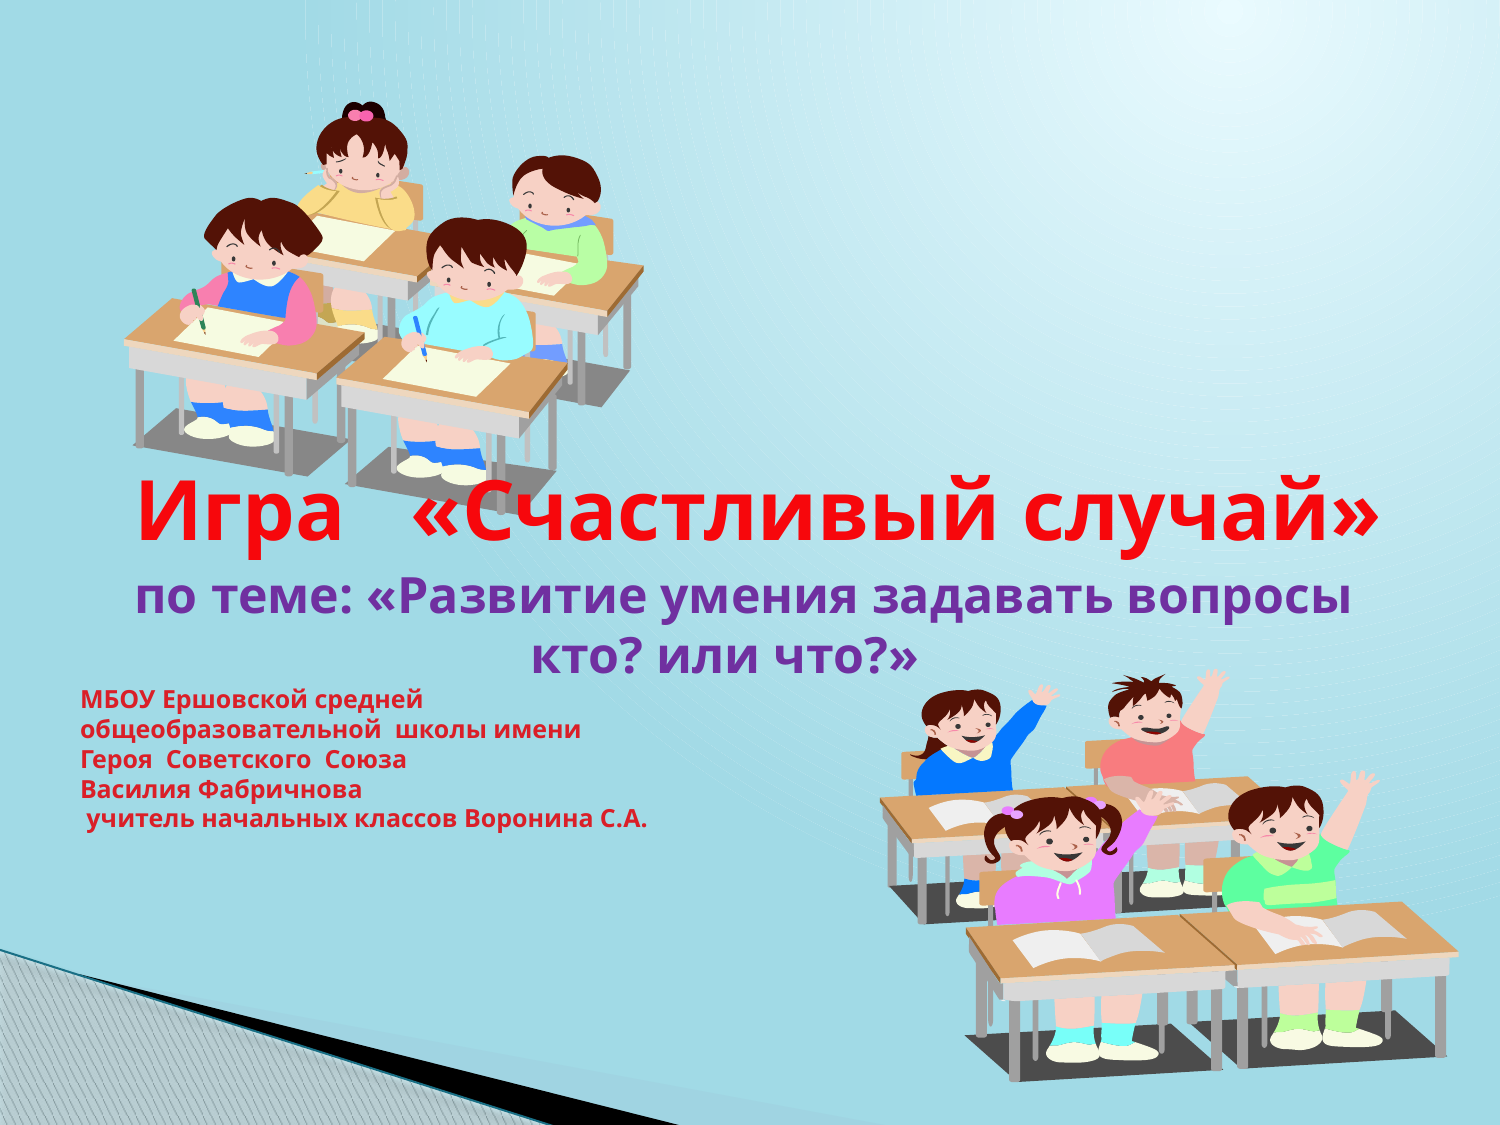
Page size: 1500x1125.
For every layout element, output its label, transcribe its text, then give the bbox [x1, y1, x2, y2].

text_box Игра «Счастливый случай» по теме: «Развитие умения задавать вопросы кто? или что?» МБОУ Ершовской средней общеобразовательной школы имени Героя Советского Союза Василия Фабричнова учитель начальных классов Воронина С.А. [64, 420, 1424, 841]
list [879, 668, 1459, 1083]
picture [123, 101, 644, 516]
